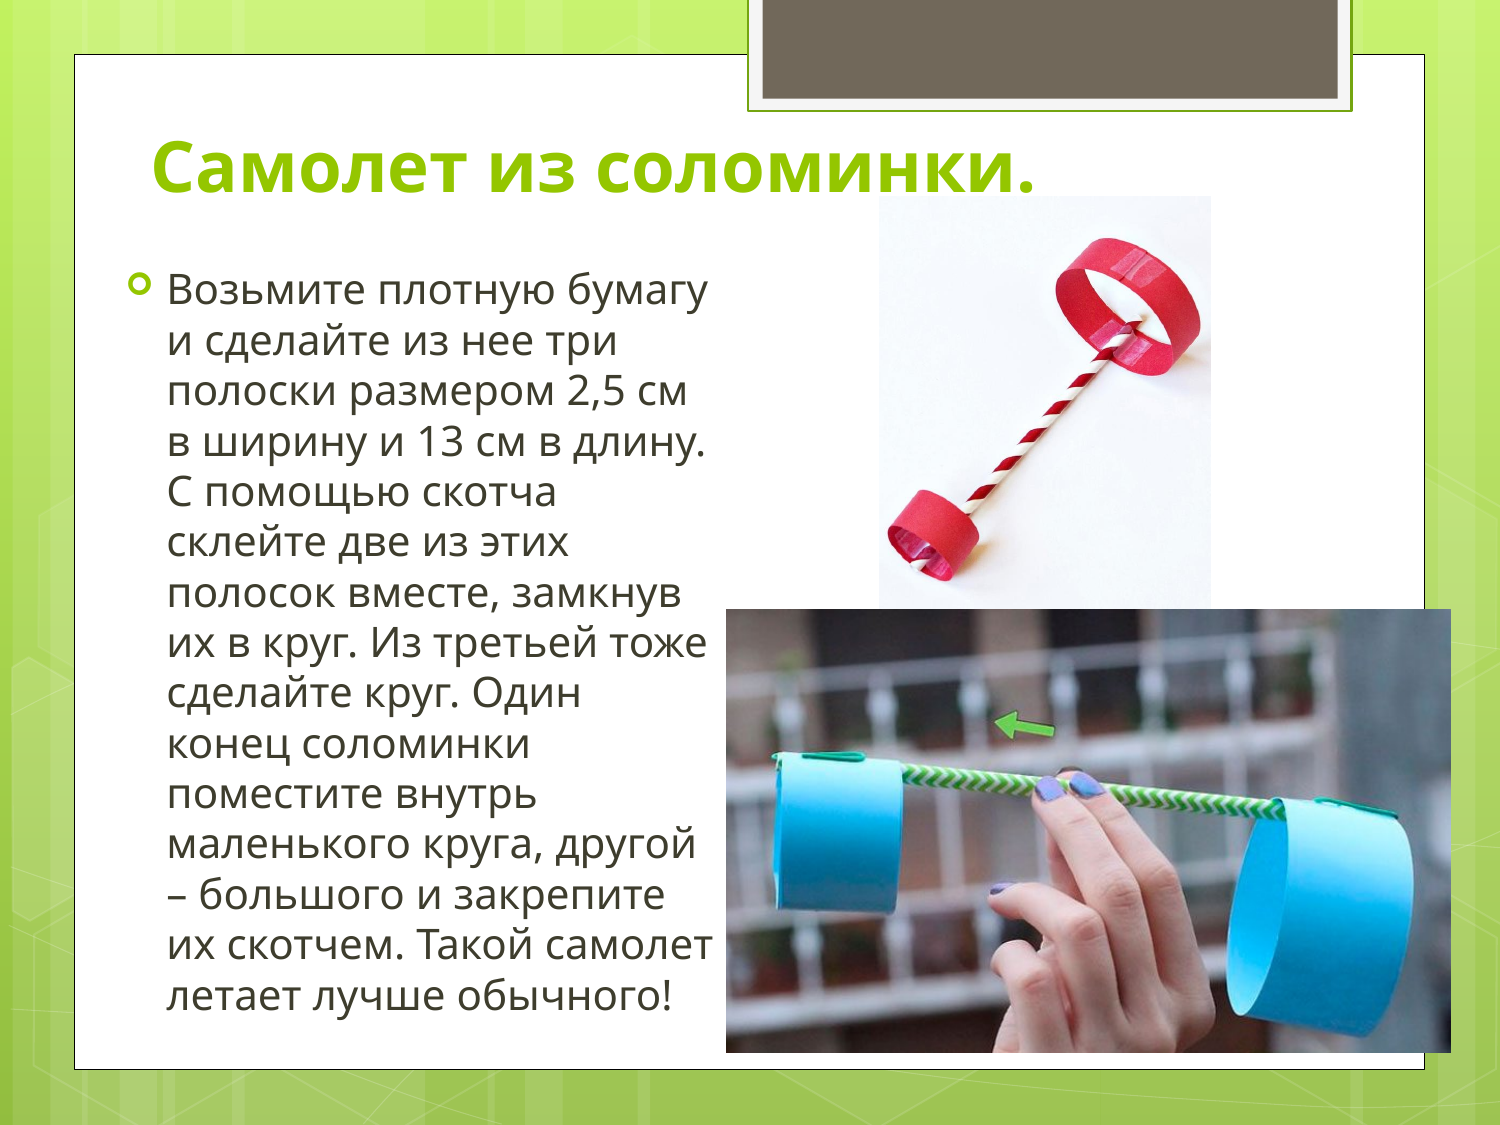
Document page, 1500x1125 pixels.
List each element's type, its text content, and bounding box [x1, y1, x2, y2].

picture [726, 609, 1451, 1053]
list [879, 195, 1211, 607]
list Возьмите плотную бумагу и сделайте из нее три полоски размером 2,5 см в ширину и 13 см в длину. С помощью скотча склейте две из этих полосок вместе, замкнув их в круг. Из третьей тоже сделайте круг. Один конец соломинки поместите внутрь маленького круга, другой – большого и закрепите их скотчем. Такой самолет летает лучше обычного! [100, 255, 732, 1083]
title Самолет из соломинки. [135, 113, 1289, 215]
